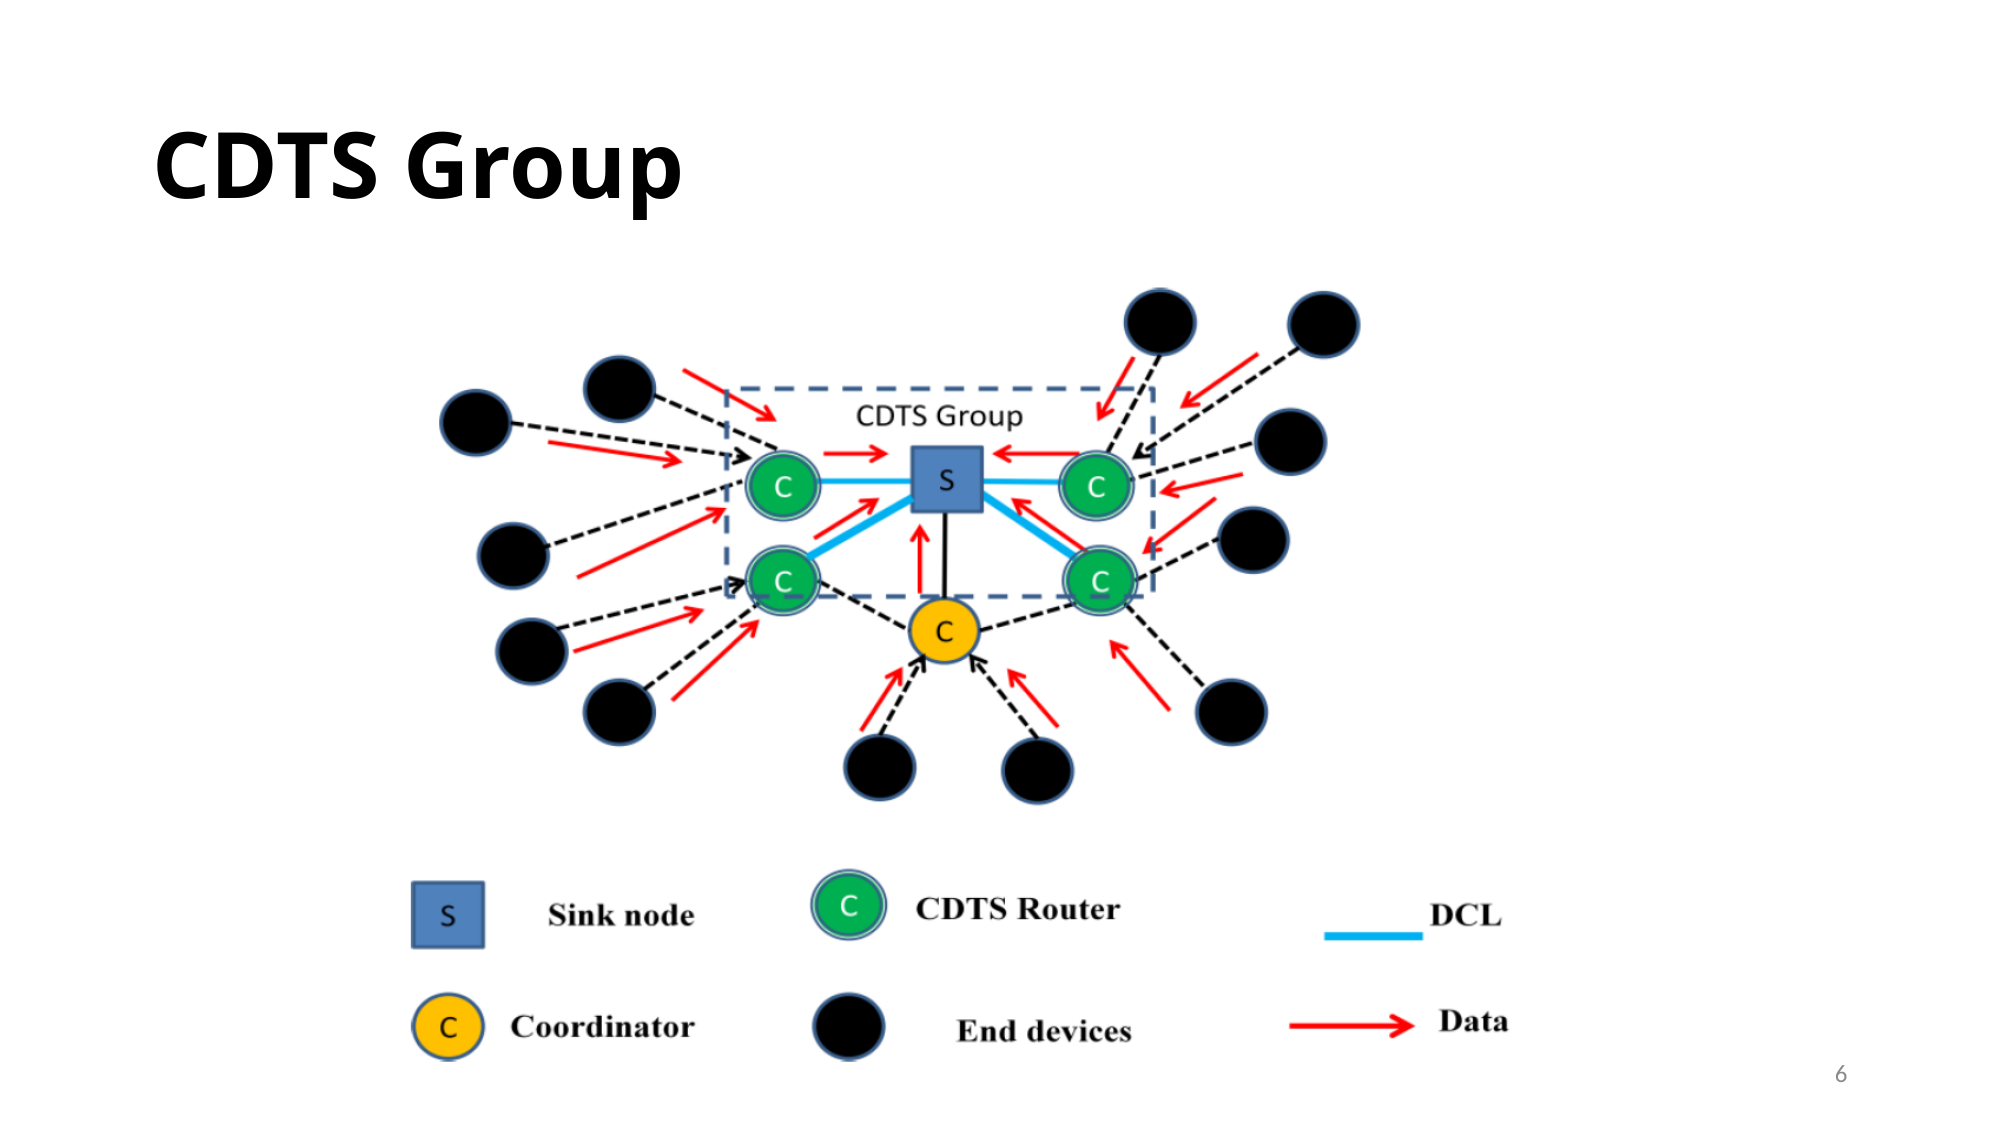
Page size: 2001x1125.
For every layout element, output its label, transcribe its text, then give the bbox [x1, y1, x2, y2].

slide_number 6 [1412, 1042, 1863, 1103]
title CDTS Group [137, 59, 1863, 278]
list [365, 277, 1566, 1076]
